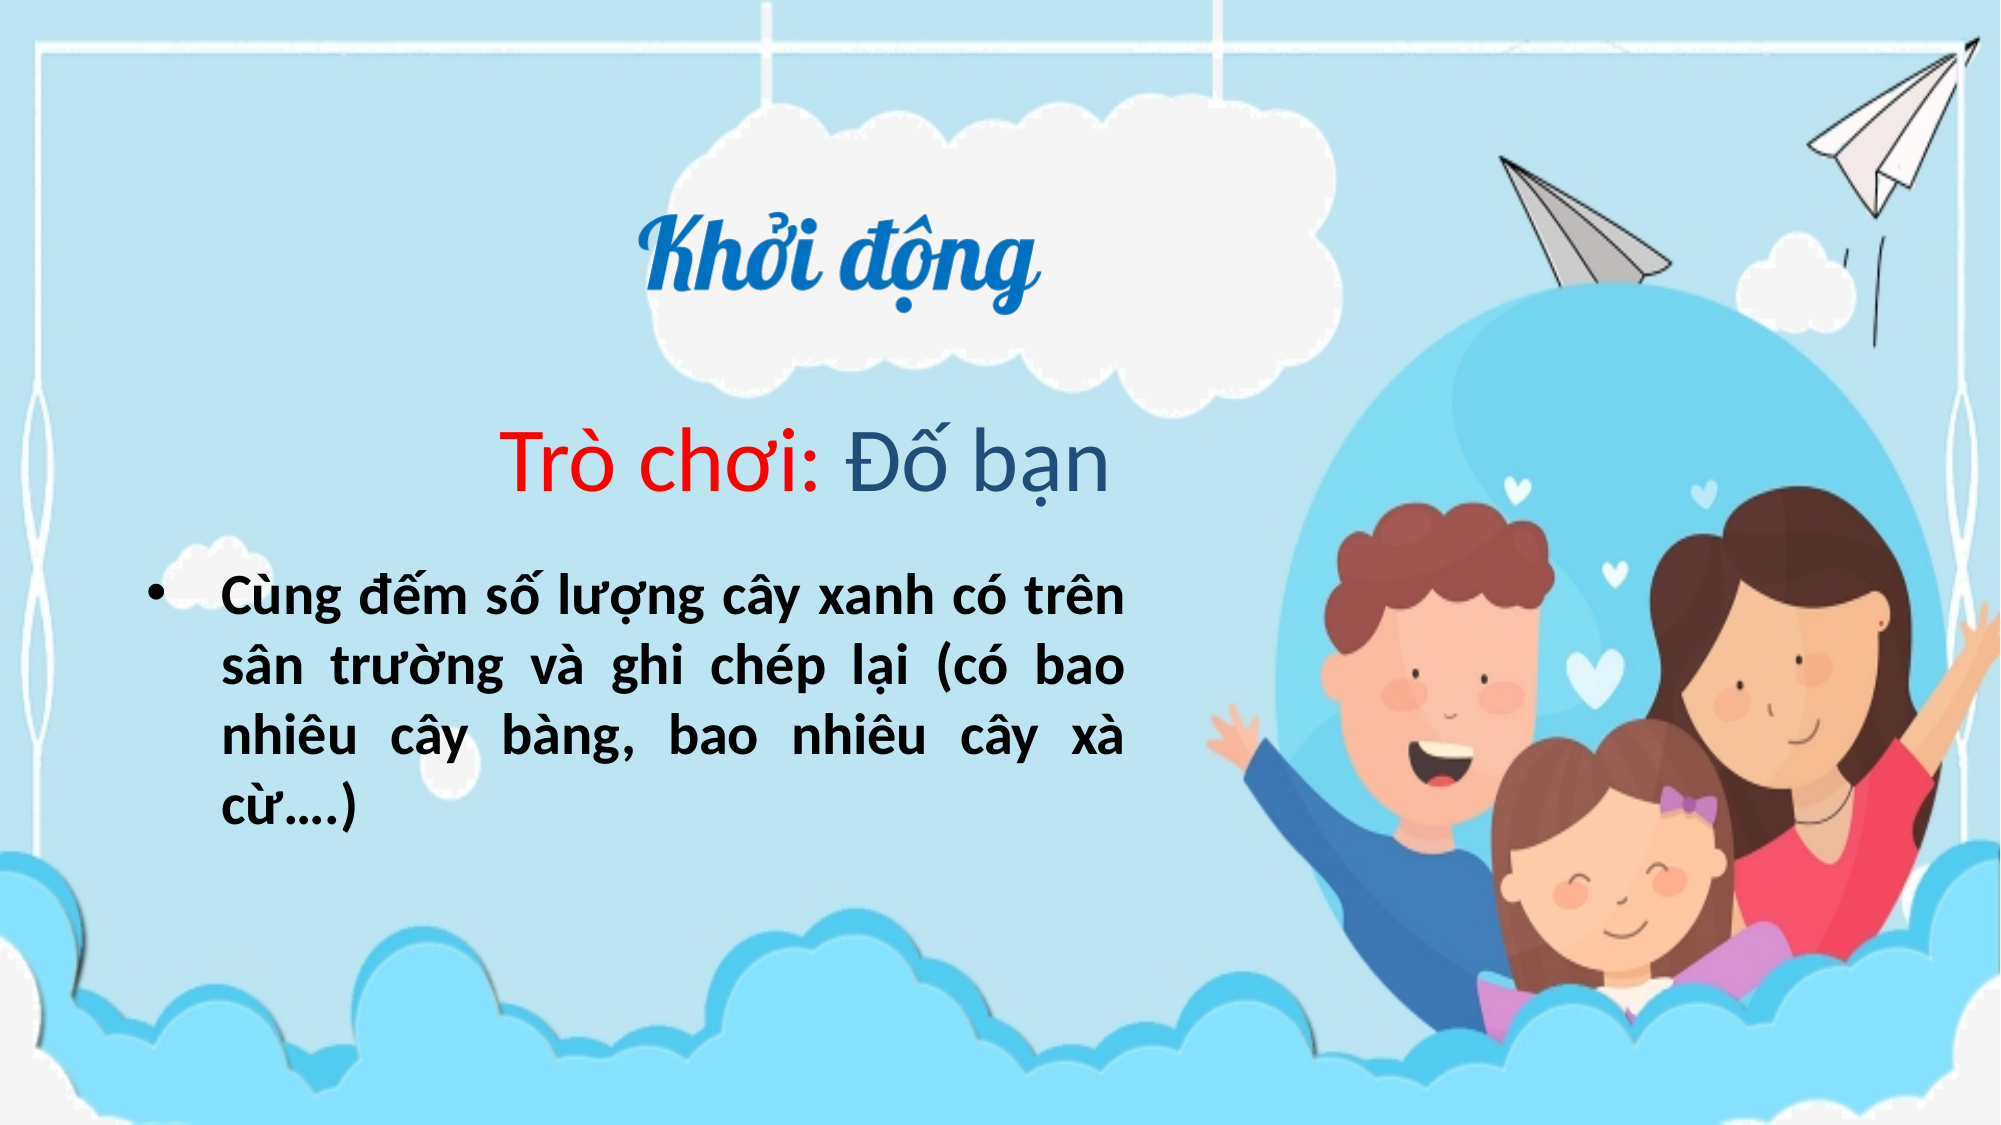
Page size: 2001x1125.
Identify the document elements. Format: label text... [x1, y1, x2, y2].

text_box Trò chơi: Đố bạn [484, 392, 1127, 518]
text_box Cùng đếm số lượng cây xanh có trên sân trường và ghi chép lại (có bao nhiêu cây bàng, bao nhiêu cây xà cừ….) [131, 548, 1141, 844]
picture [0, 0, 2001, 1125]
